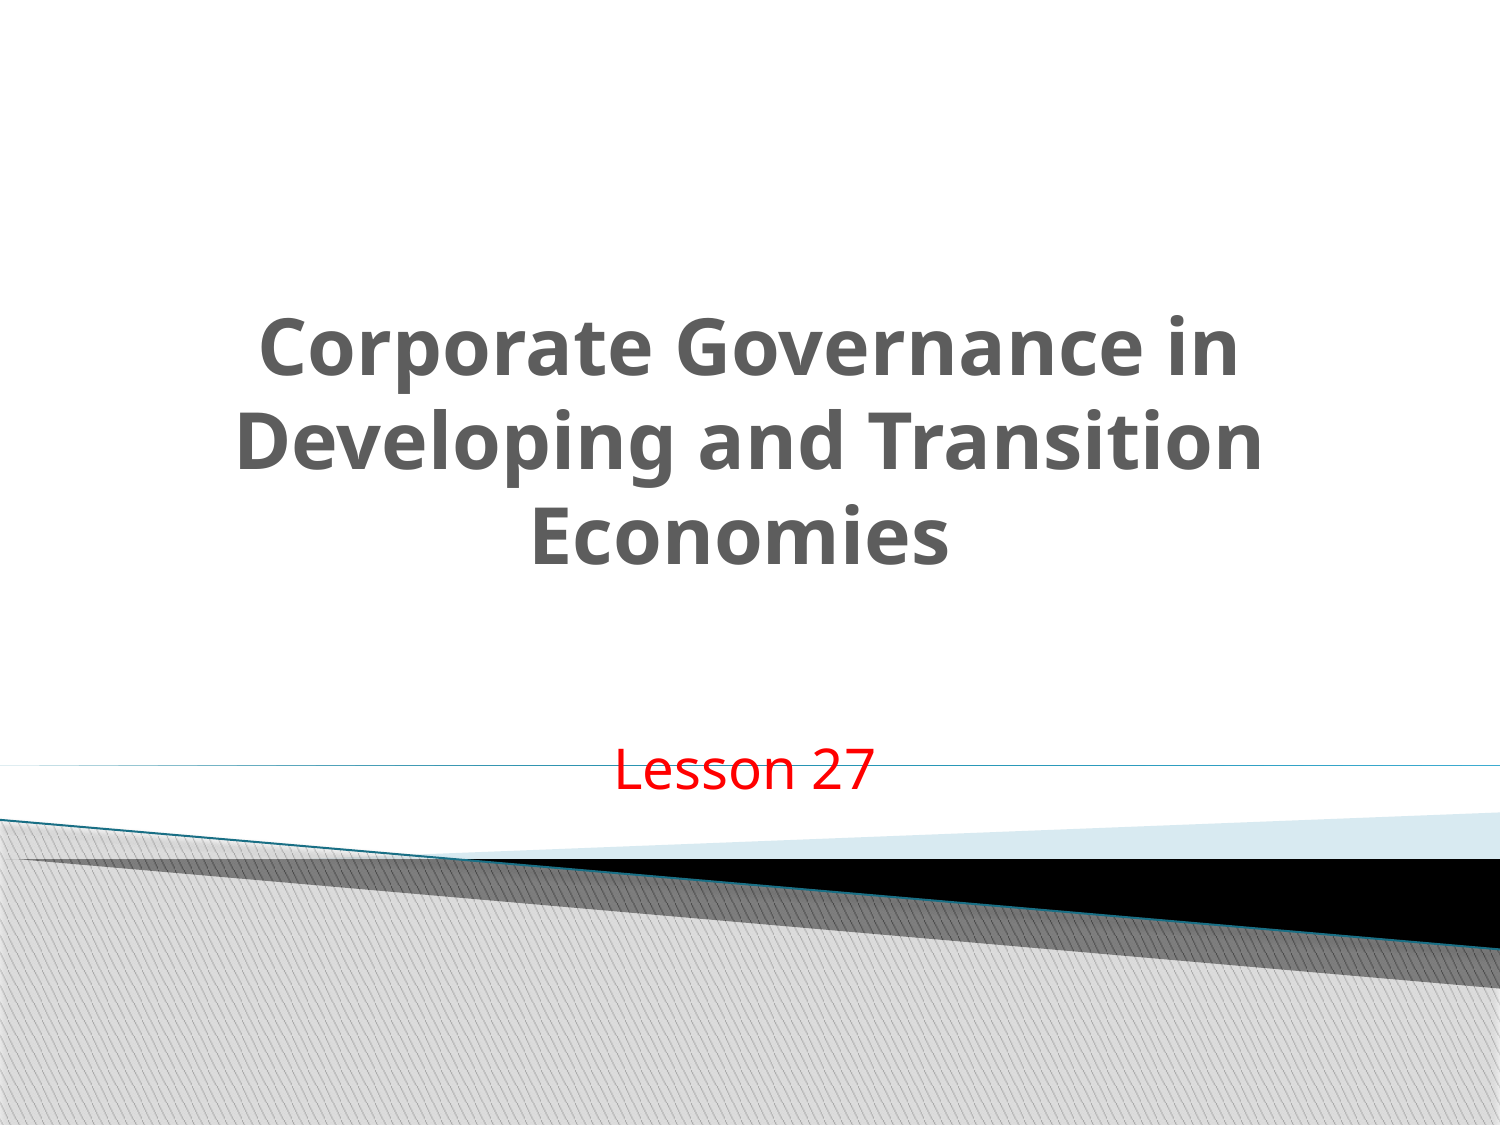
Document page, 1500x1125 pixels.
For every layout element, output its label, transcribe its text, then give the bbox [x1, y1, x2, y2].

picture [5, 859, 112, 868]
subtitle Lesson 27 [112, 650, 1388, 875]
title Corporate Governance in Developing and Transition Economies [112, 287, 1388, 588]
picture [199, 875, 1500, 989]
